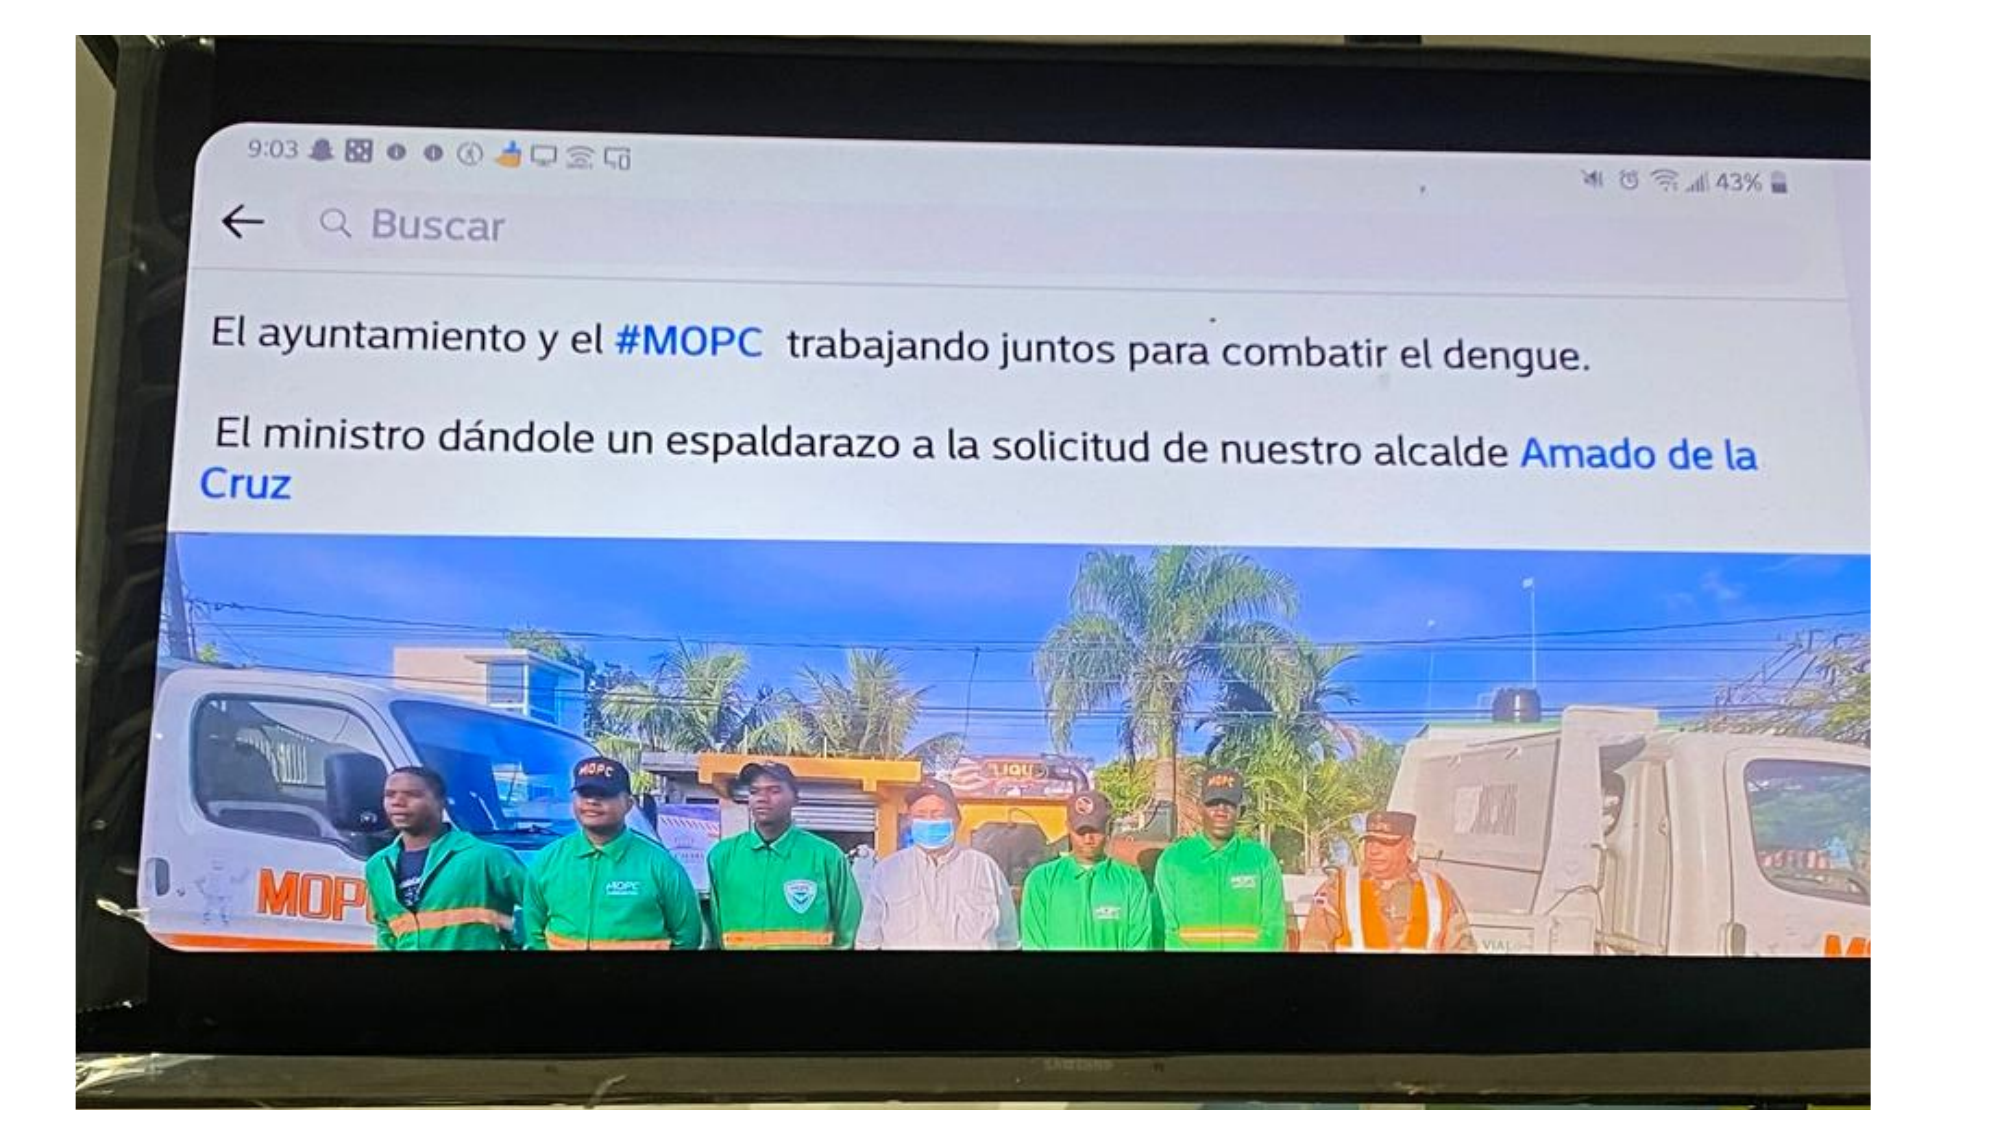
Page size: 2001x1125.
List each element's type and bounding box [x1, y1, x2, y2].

picture [75, 35, 1871, 1110]
